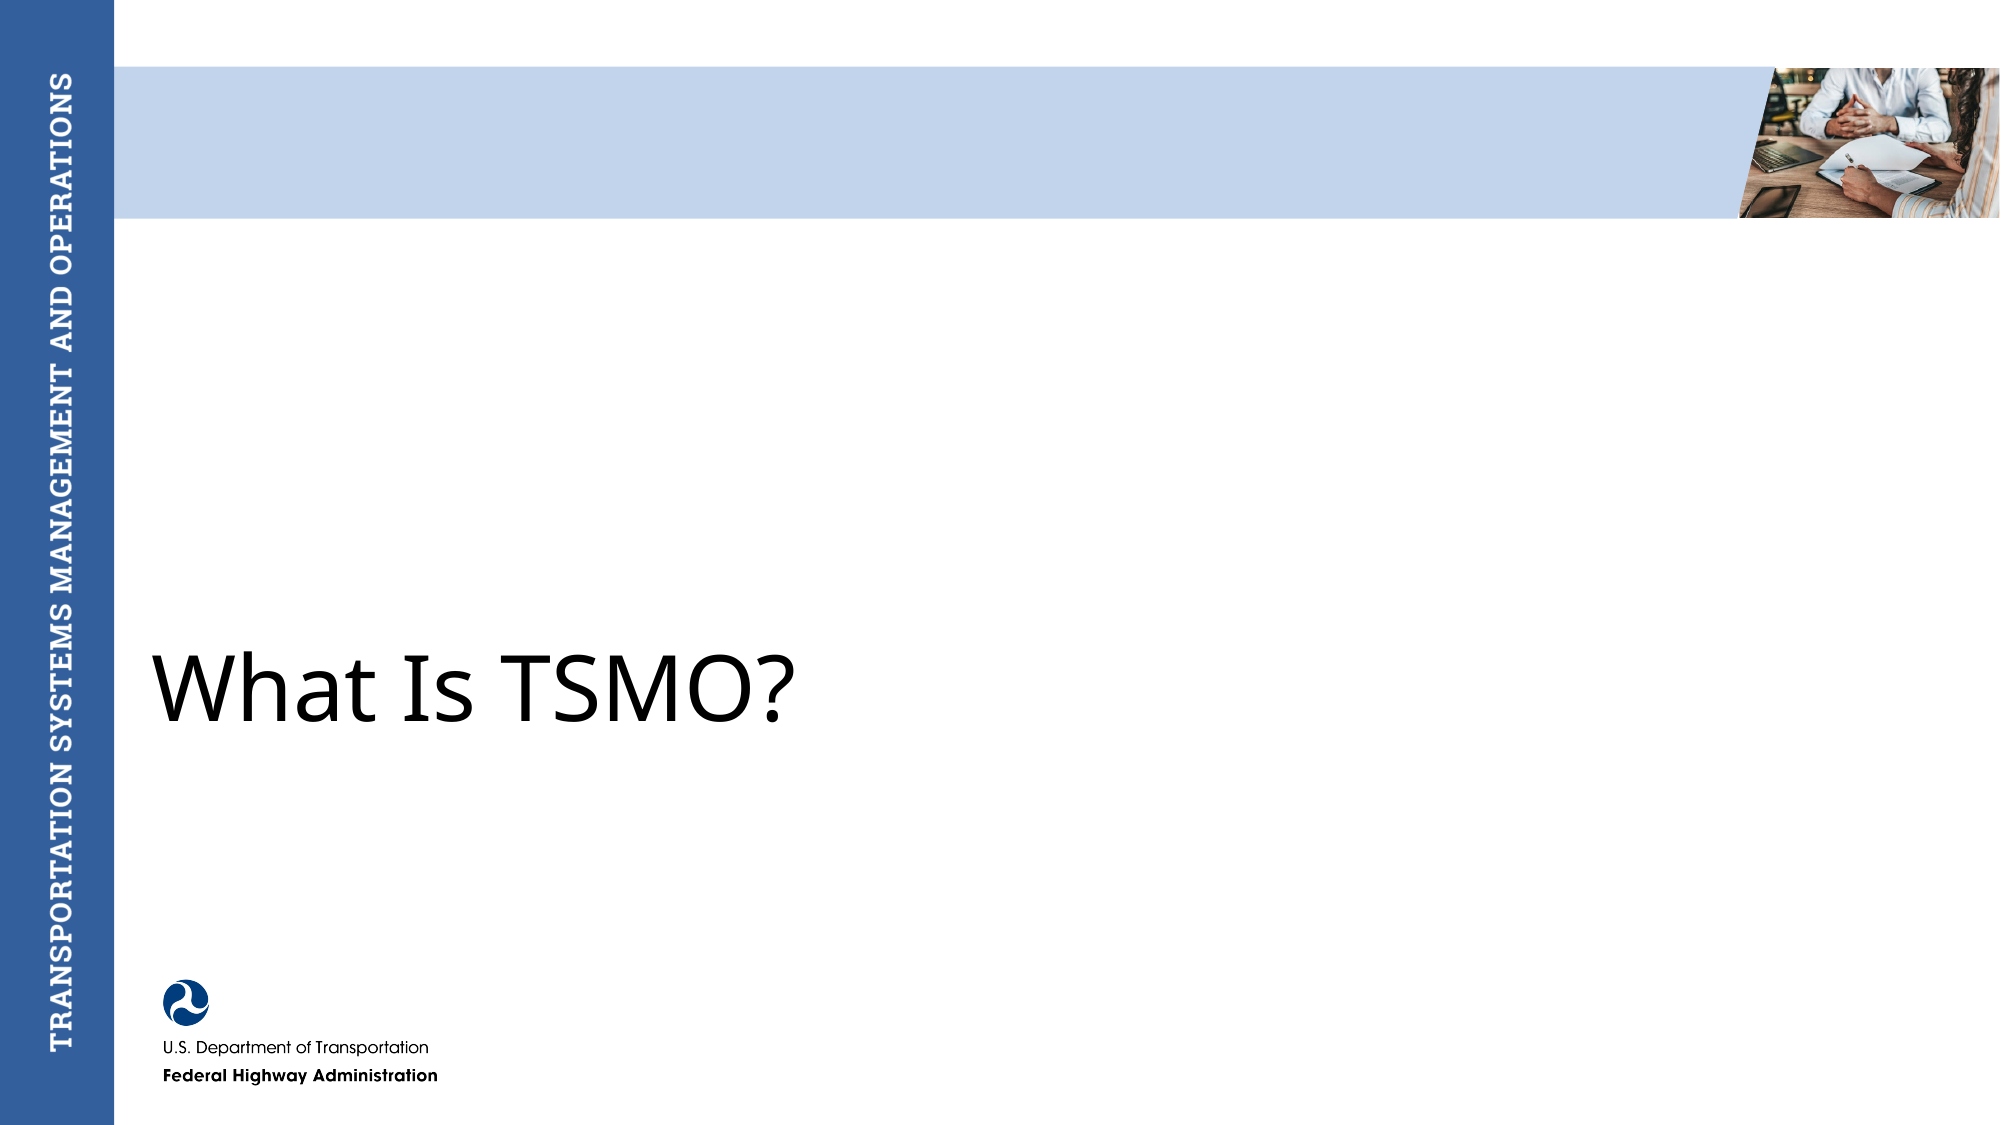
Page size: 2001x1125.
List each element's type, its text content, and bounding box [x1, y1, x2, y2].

title What Is TSMO? [136, 280, 1862, 749]
picture [1739, 68, 2000, 218]
picture [46, 64, 109, 1061]
picture [161, 977, 439, 1088]
